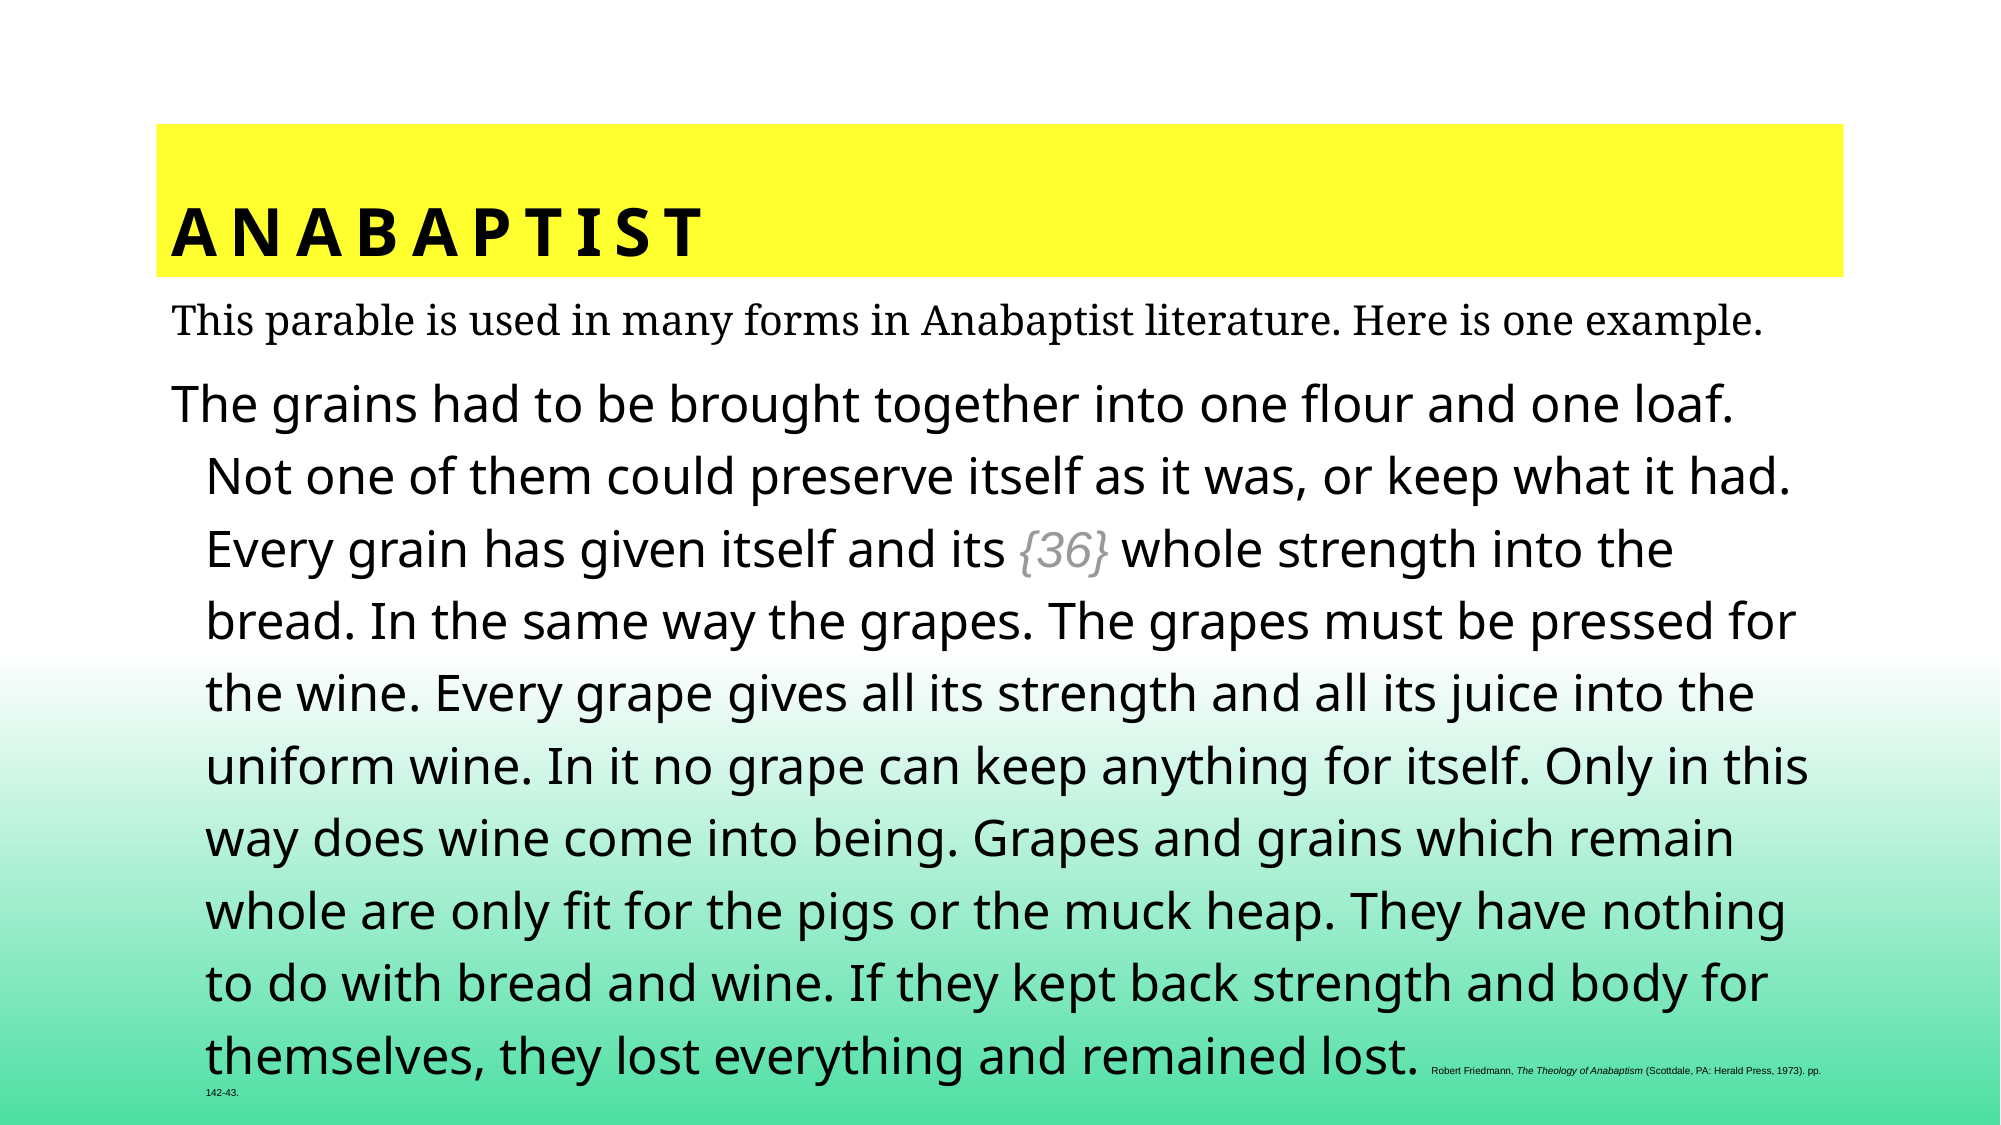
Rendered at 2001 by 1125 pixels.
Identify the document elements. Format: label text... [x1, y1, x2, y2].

title anabaptist [156, 124, 1844, 276]
list This parable is used in many forms in Anabaptist literature. Here is one example. The grains had to be brought together into one flour and one loaf. Not one of them could preserve itself as it was, or keep what it had. Every grain has given itself and its {36} whole strength into the bread. In the same way the grapes. The grapes must be pressed for the wine. Every grape gives all its strength and all its juice into the uniform wine. In it no grape can keep anything for itself. Only in this way does wine come into being. Grapes and grains which remain whole are only fit for the pigs or the muck heap. They have nothing to do with bread and wine. If they kept back strength and body for themselves, they lost everything and remained lost. Robert Friedmann, The Theology of Anabaptism (Scottdale, PA: Herald Press, 1973). pp. 142-43. [156, 276, 1844, 1125]
